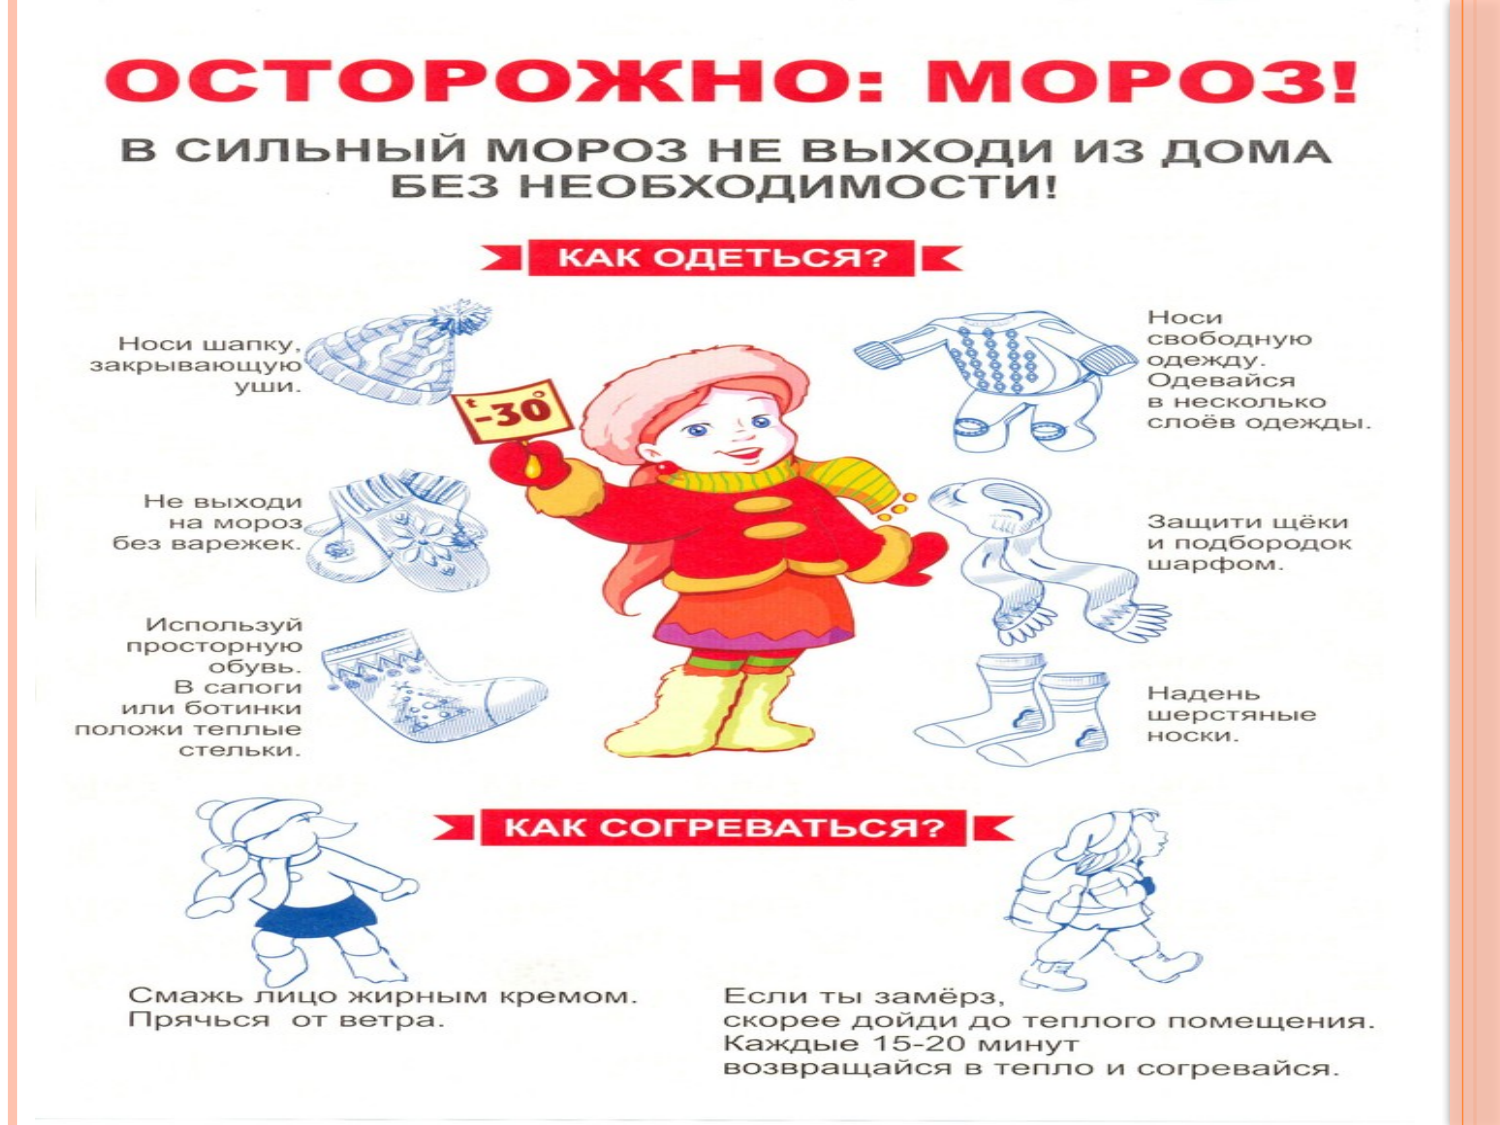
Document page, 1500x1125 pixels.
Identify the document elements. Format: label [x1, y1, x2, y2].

list [34, 0, 1442, 1125]
